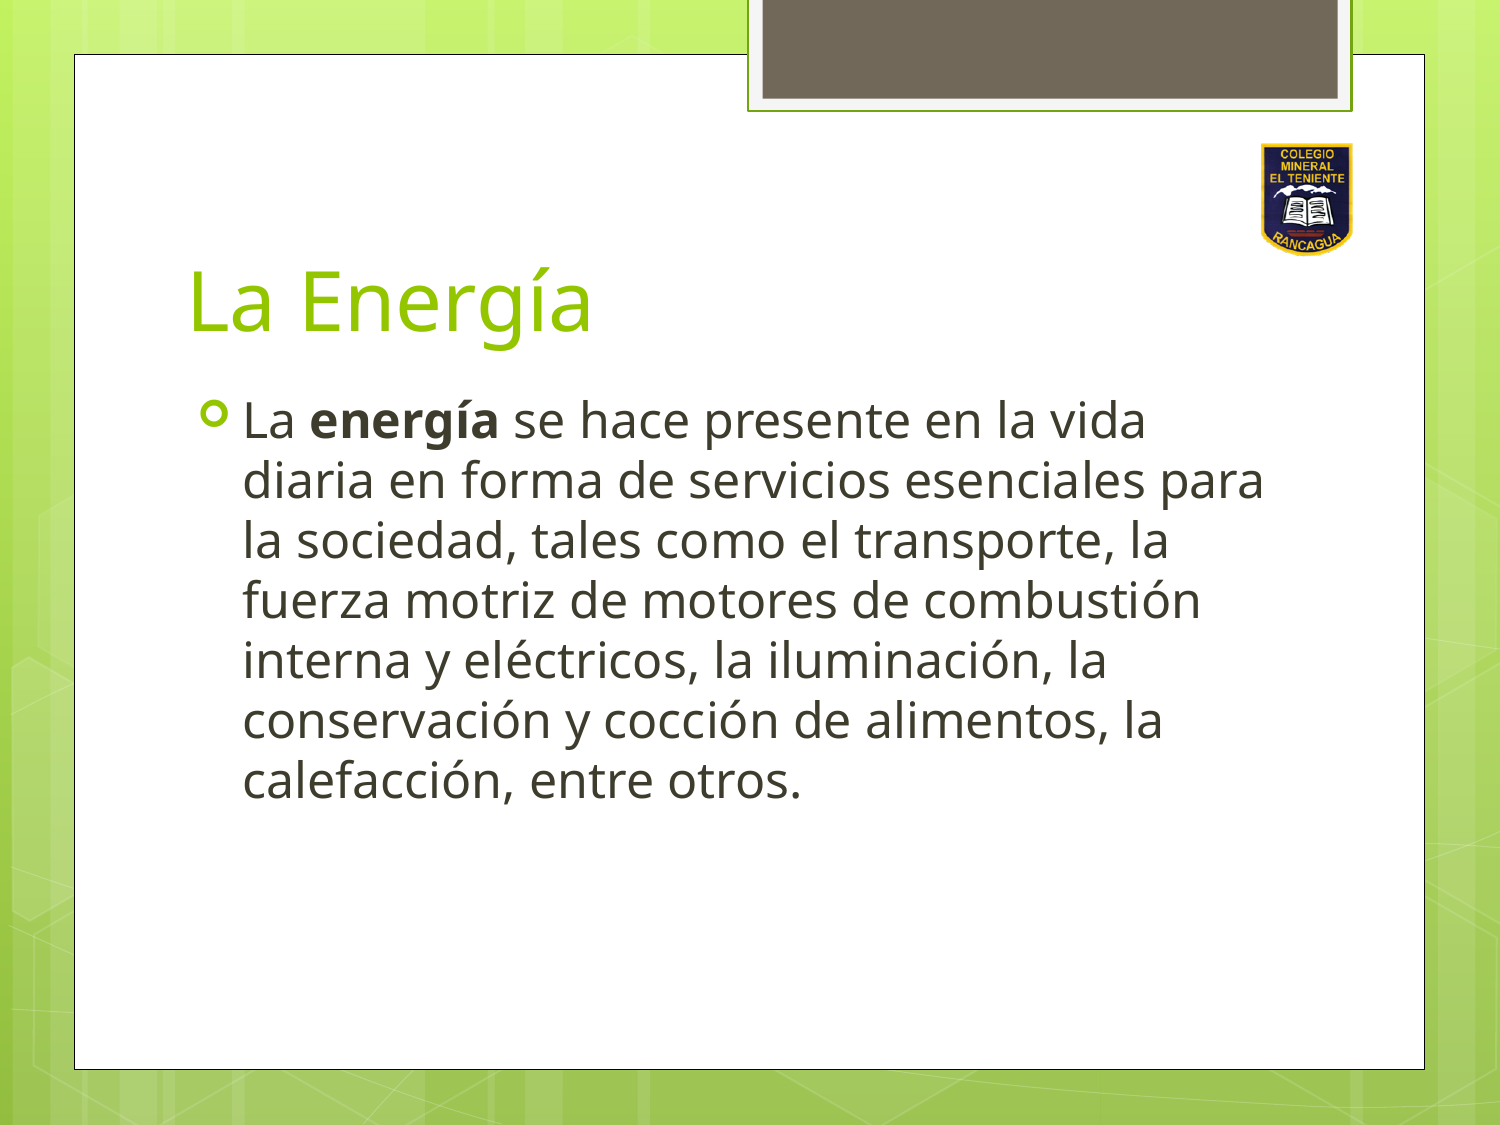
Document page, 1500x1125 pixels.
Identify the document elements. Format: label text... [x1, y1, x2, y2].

picture [1257, 136, 1357, 259]
title La Energía [171, 168, 1324, 357]
list La energía se hace presente en la vida diaria en forma de servicios esenciales para la sociedad, tales como el transporte, la fuerza motriz de motores de combustión interna y eléctricos, la iluminación, la conservación y cocción de alimentos, la calefacción, entre otros. [171, 381, 1283, 957]
